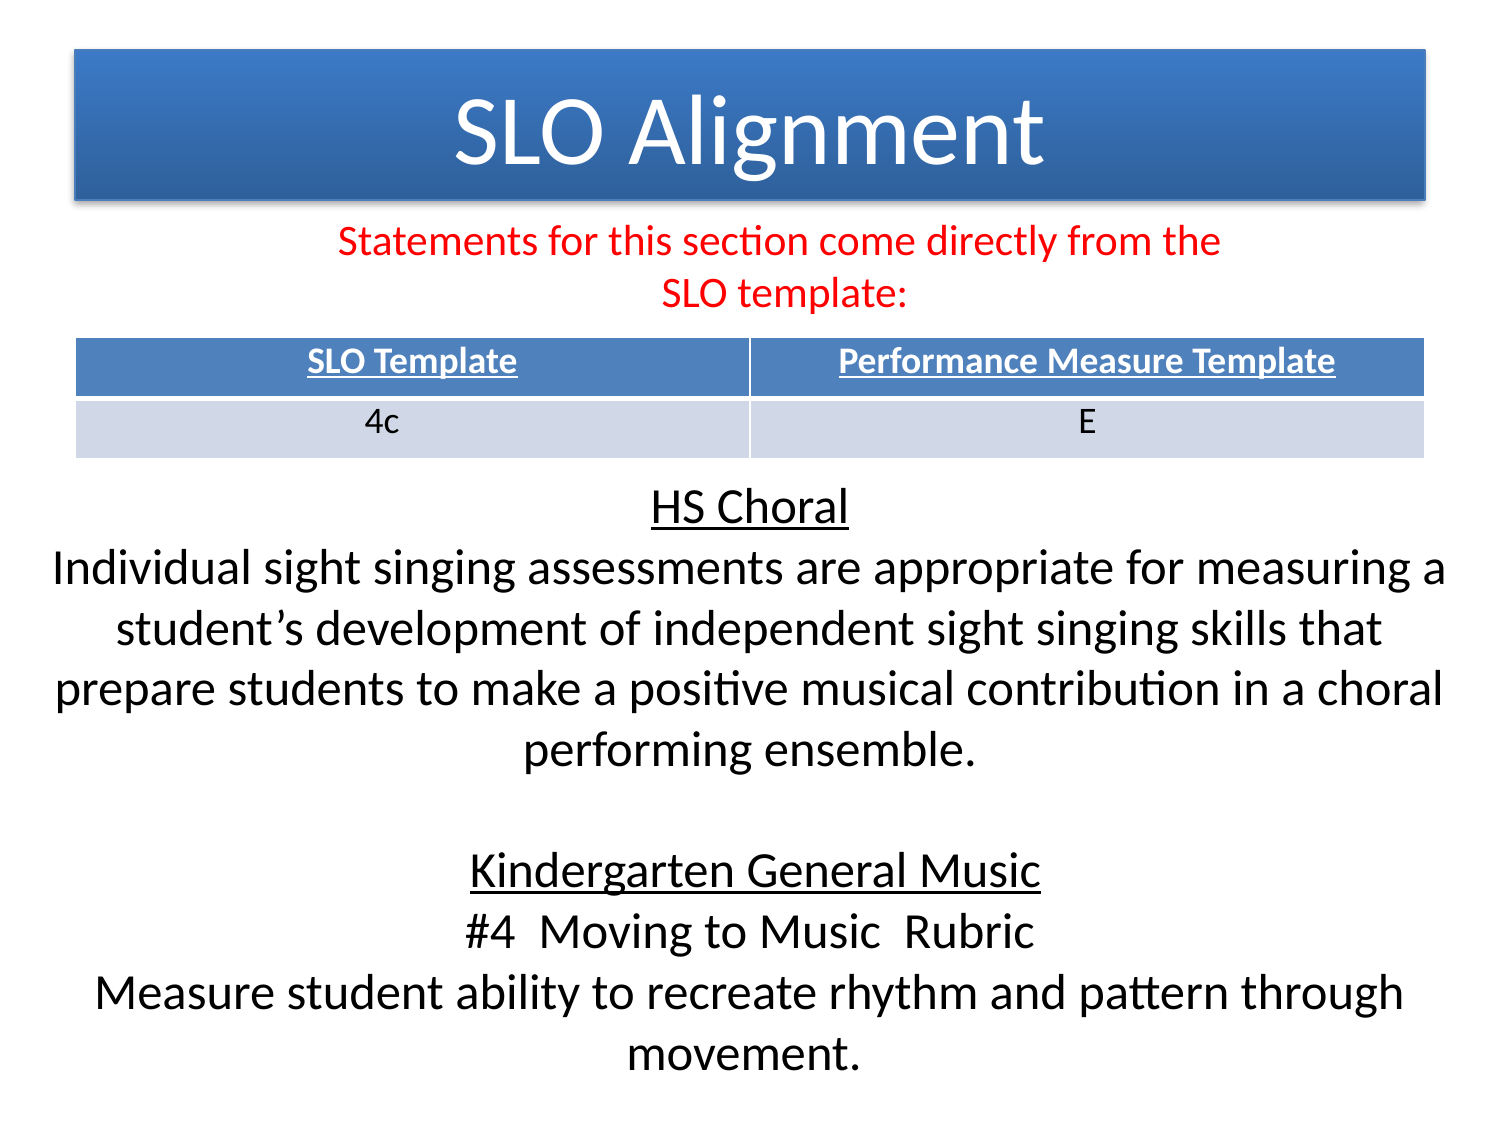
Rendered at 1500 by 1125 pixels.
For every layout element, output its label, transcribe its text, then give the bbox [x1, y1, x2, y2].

text_box Statements for this section come directly from the SLO template: HS Choral Individual sight singing assessments are appropriate for measuring a student’s development of independent sight singing skills that prepare students to make a positive musical contribution in a choral performing ensemble. Kindergarten General Music #4 Moving to Music Rubric Measure student ability to recreate rhythm and pattern through movement. [24, 204, 1475, 1088]
text_box SLO Alignment [74, 49, 1426, 201]
table_cell 4c [76, 401, 749, 458]
table_header Performance Measure Template [751, 338, 1424, 396]
table_header SLO Template [76, 338, 749, 396]
table_cell E [751, 401, 1424, 458]
